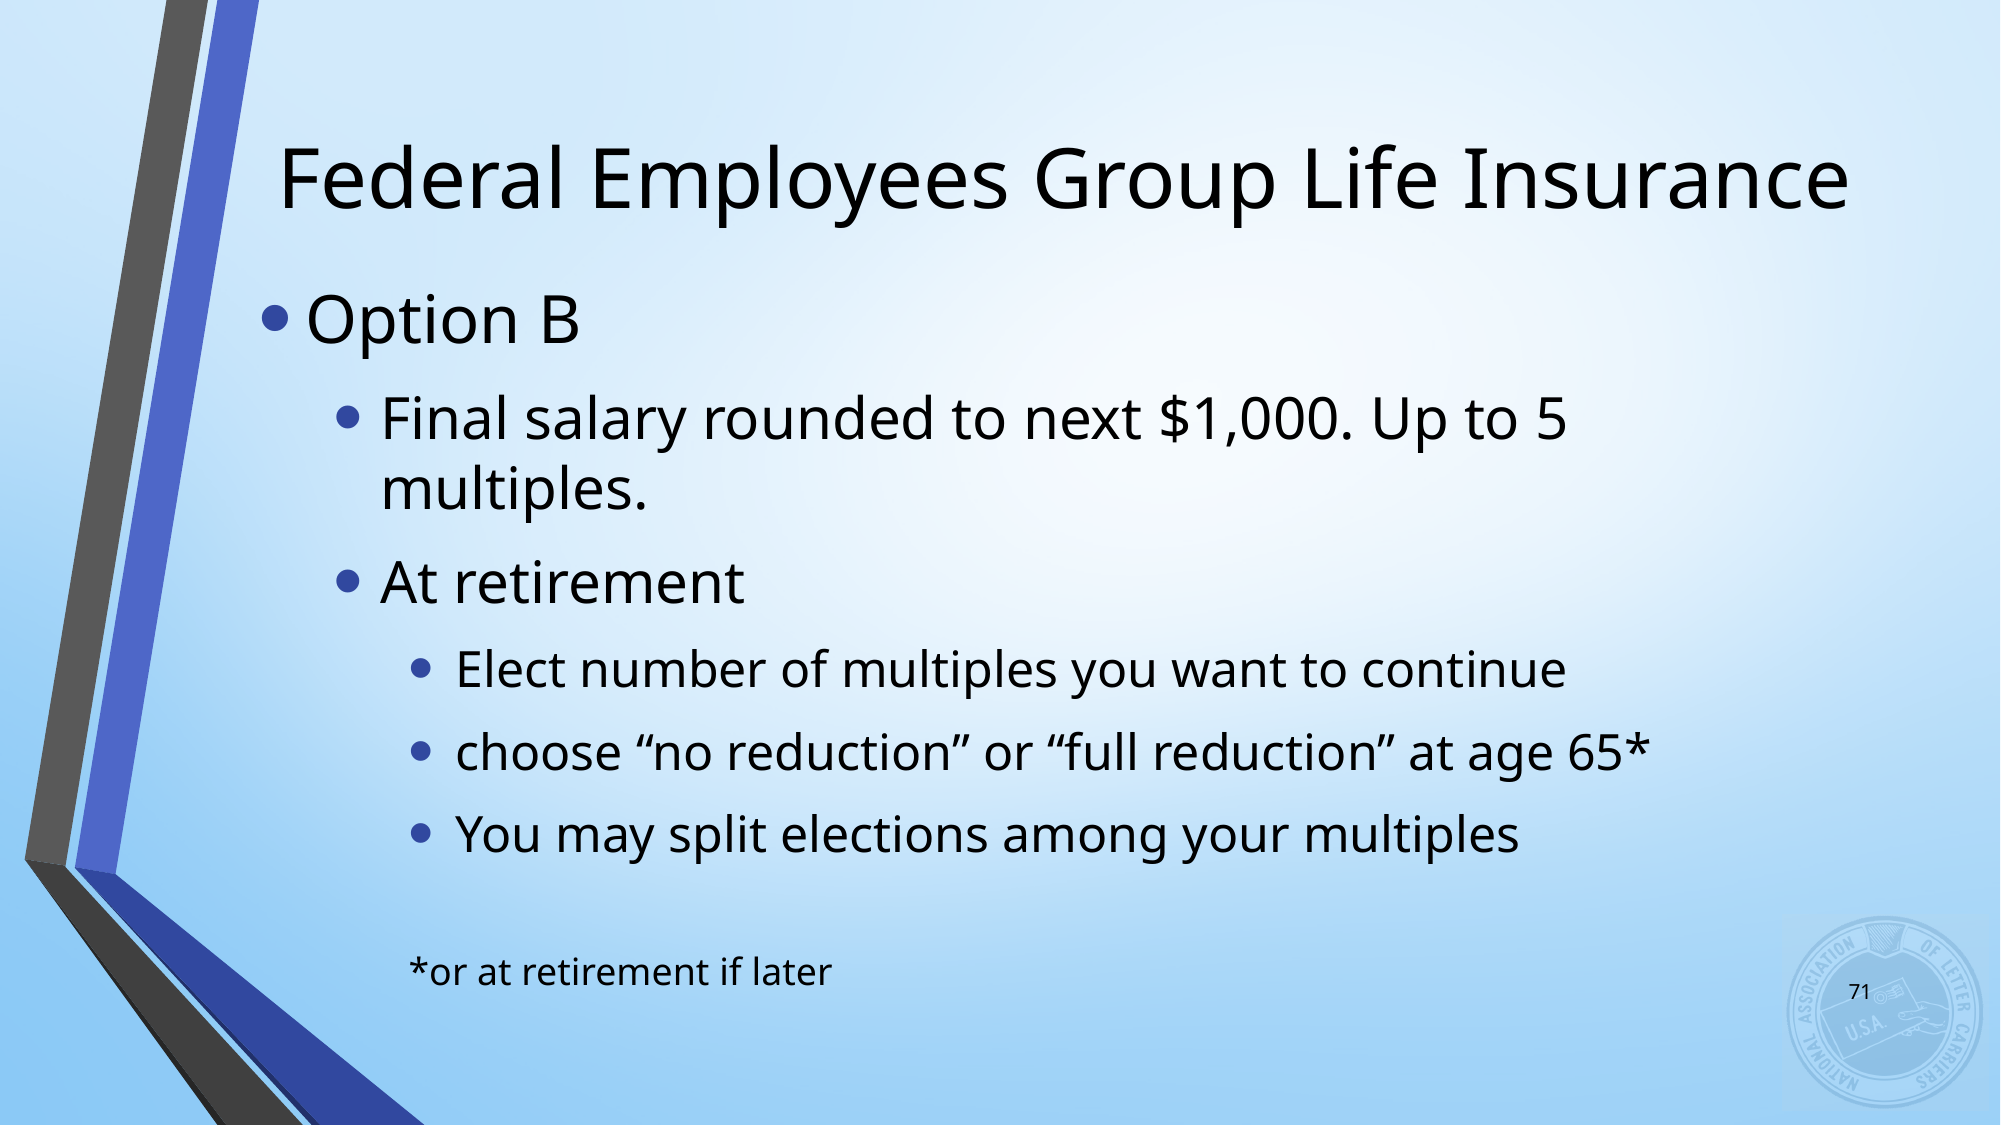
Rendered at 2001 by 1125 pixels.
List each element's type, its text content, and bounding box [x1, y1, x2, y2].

title Federal Employees Group Life Insurance [243, 31, 1887, 319]
slide_number 71 [1796, 962, 1887, 1023]
list Option B Final salary rounded to next $1,000. Up to 5 multiples. At retirement Elect number of multiples you want to continue choose “no reduction” or “full reduction” at age 65* You may split elections among your multiples *or at retirement if later [243, 247, 1741, 1023]
